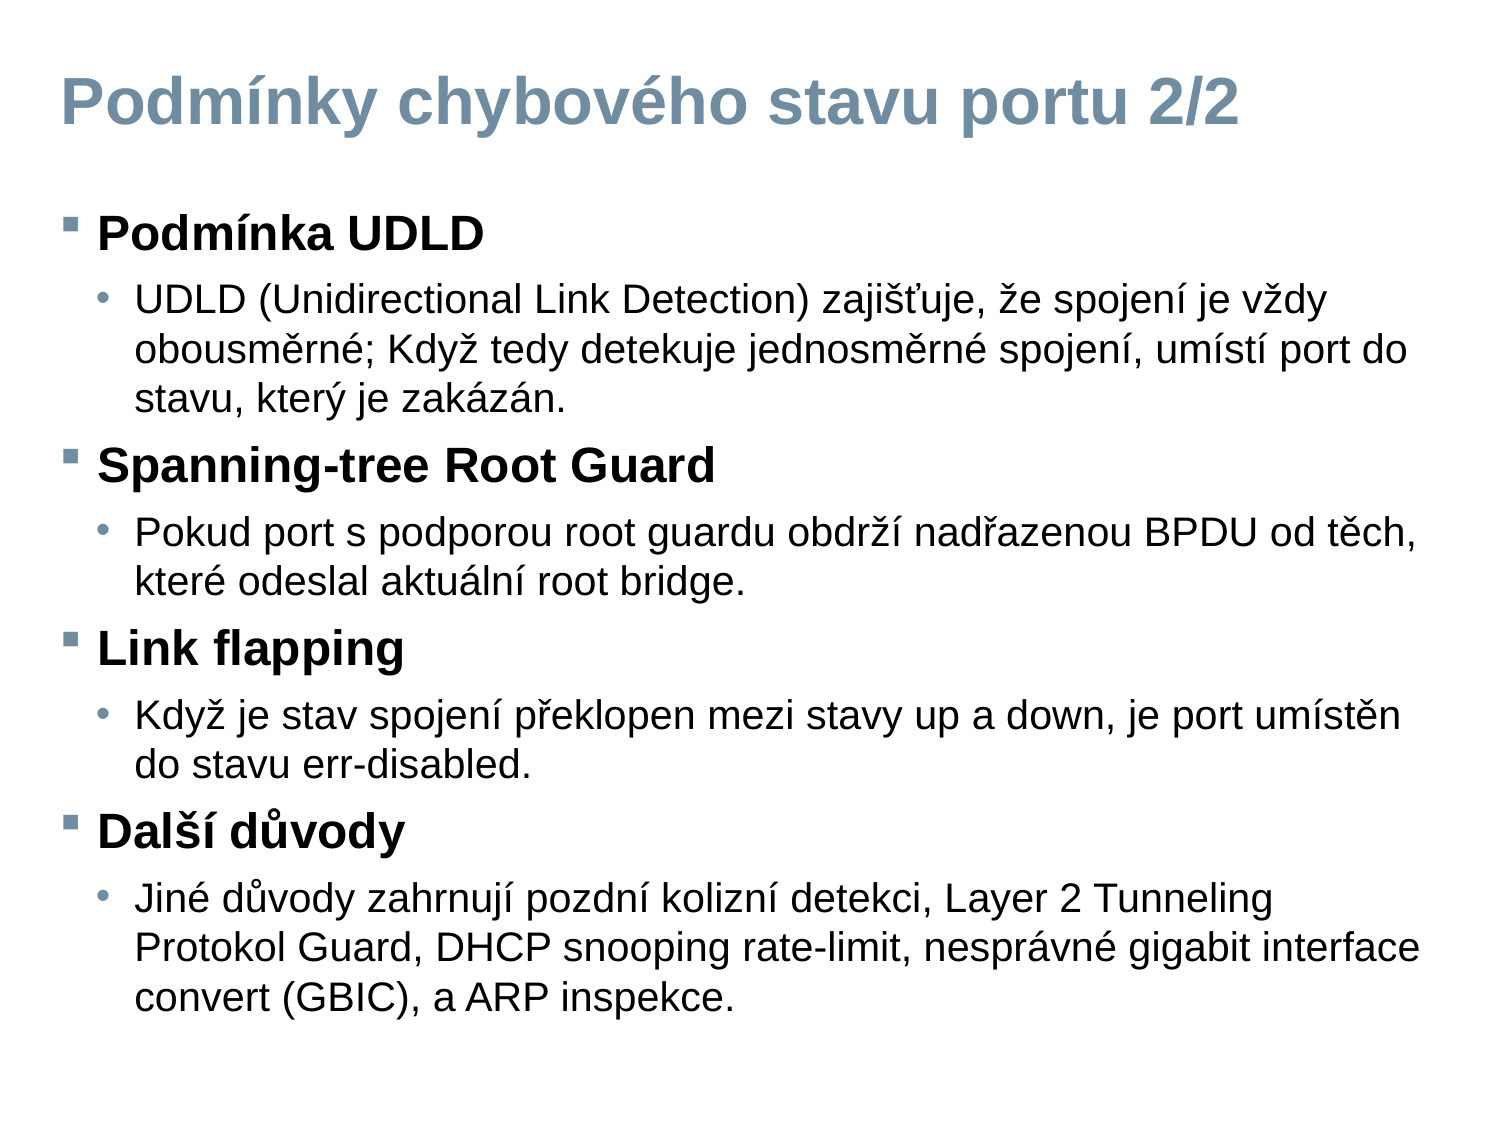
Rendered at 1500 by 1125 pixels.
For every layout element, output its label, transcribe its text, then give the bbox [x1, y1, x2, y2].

title Podmínky chybového stavu portu 2/2 [45, 59, 1444, 182]
list Podmínka UDLD UDLD (Unidirectional Link Detection) zajišťuje, že spojení je vždy obousměrné; Když tedy detekuje jednosměrné spojení, umístí port do stavu, který je zakázán. Spanning-tree Root Guard Pokud port s podporou root guardu obdrží nadřazenou BPDU od těch, které odeslal aktuální root bridge. Link flapping Když je stav spojení překlopen mezi stavy up a down, je port umístěn do stavu err-disabled. Další důvody Jiné důvody zahrnují pozdní kolizní detekci, Layer 2 Tunneling Protokol Guard, DHCP snooping rate-limit, nesprávné gigabit interface convert (GBIC), a ARP inspekce. [45, 193, 1444, 1037]
